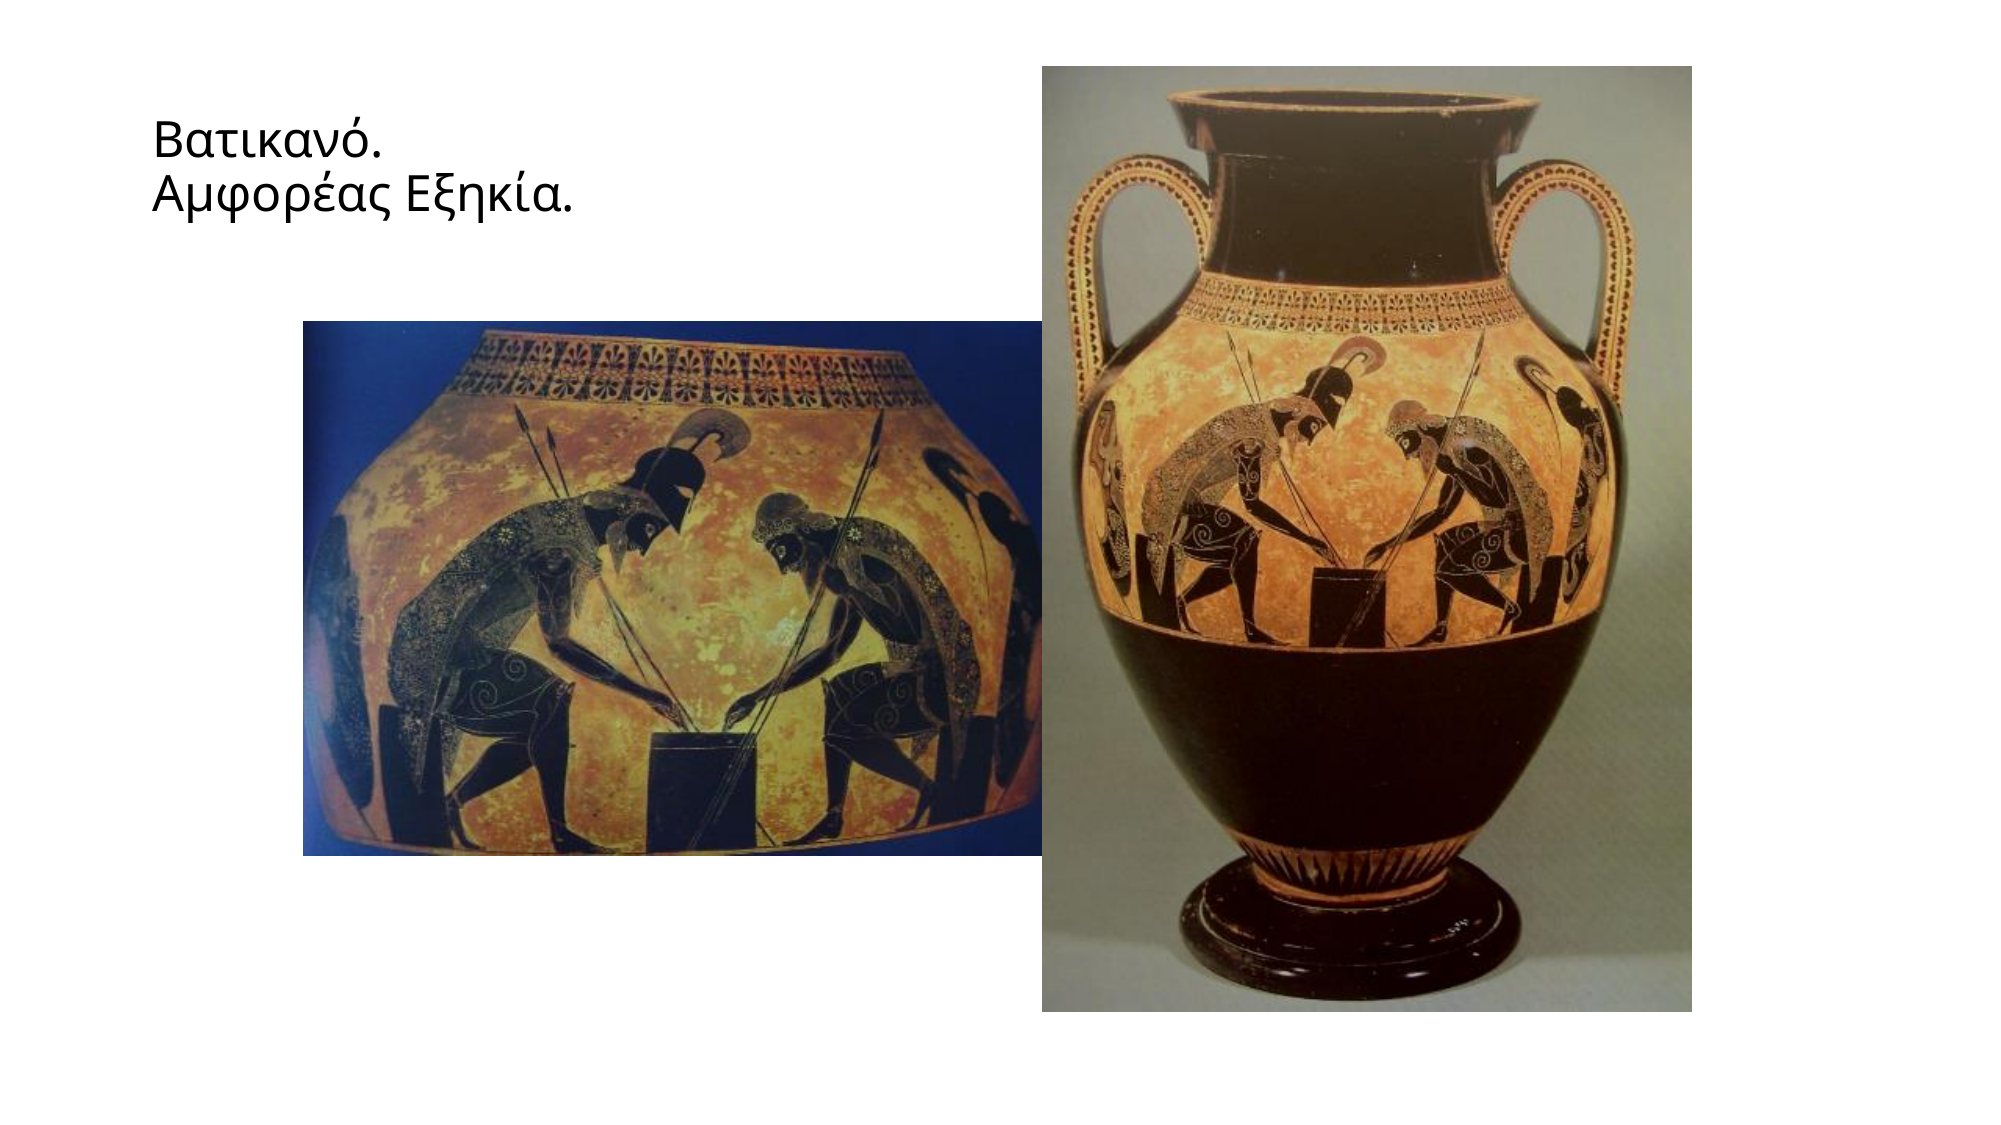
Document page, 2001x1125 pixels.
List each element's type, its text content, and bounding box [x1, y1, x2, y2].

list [1042, 66, 1692, 1012]
title Βατικανό. Αμφορέας Εξηκία. [137, 59, 1863, 278]
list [303, 321, 1042, 856]
